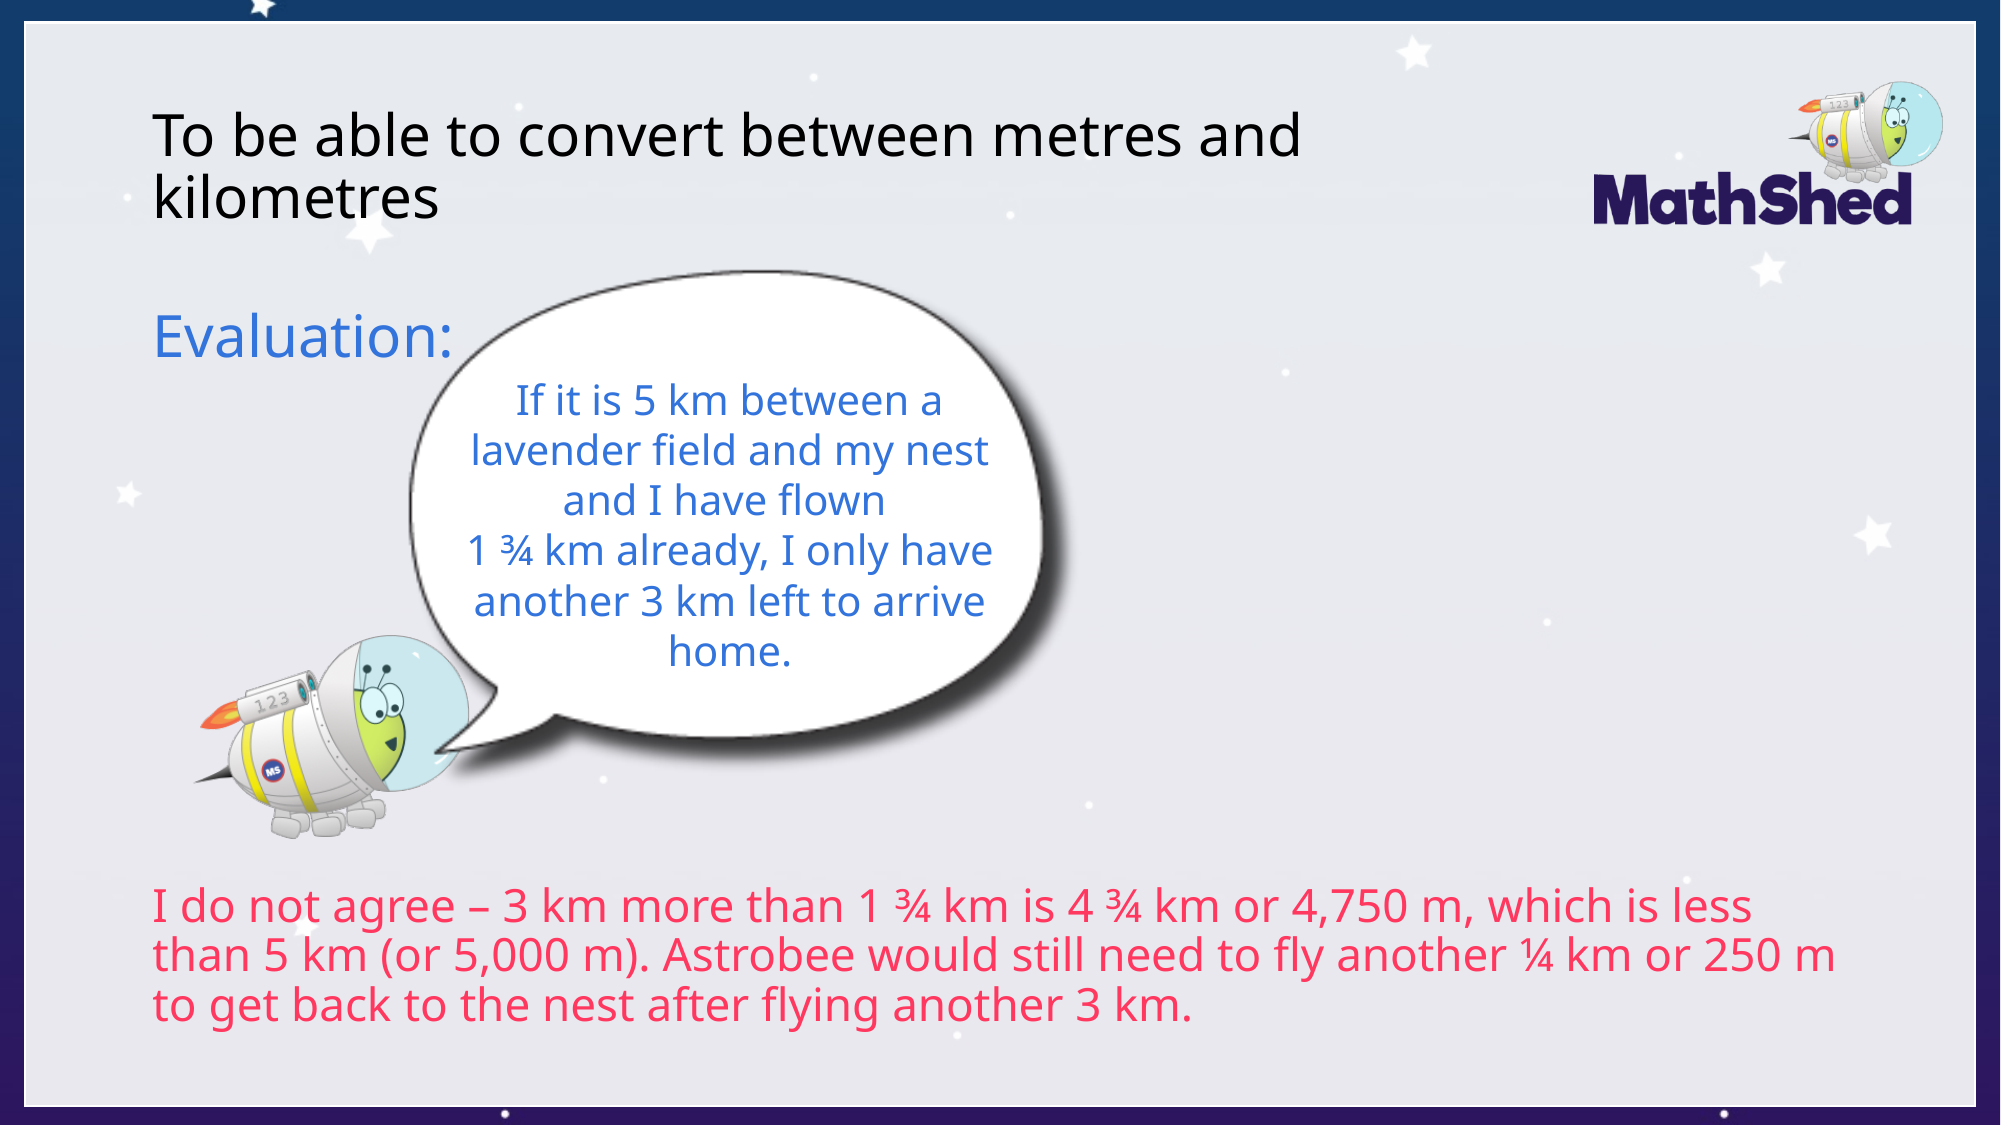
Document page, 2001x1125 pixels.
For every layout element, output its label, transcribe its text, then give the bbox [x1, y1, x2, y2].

title To be able to convert between metres and kilometres [137, 59, 1578, 278]
list Evaluation: I do not agree – 3 km more than 1 ¾ km is 4 ¾ km or 4,750 m, which is less than 5 km (or 5,000 m). Astrobee would still need to fly another ¼ km or 250 m to get back to the nest after flying another 3 km. [137, 299, 1863, 1014]
picture [0, 0, 2001, 1125]
